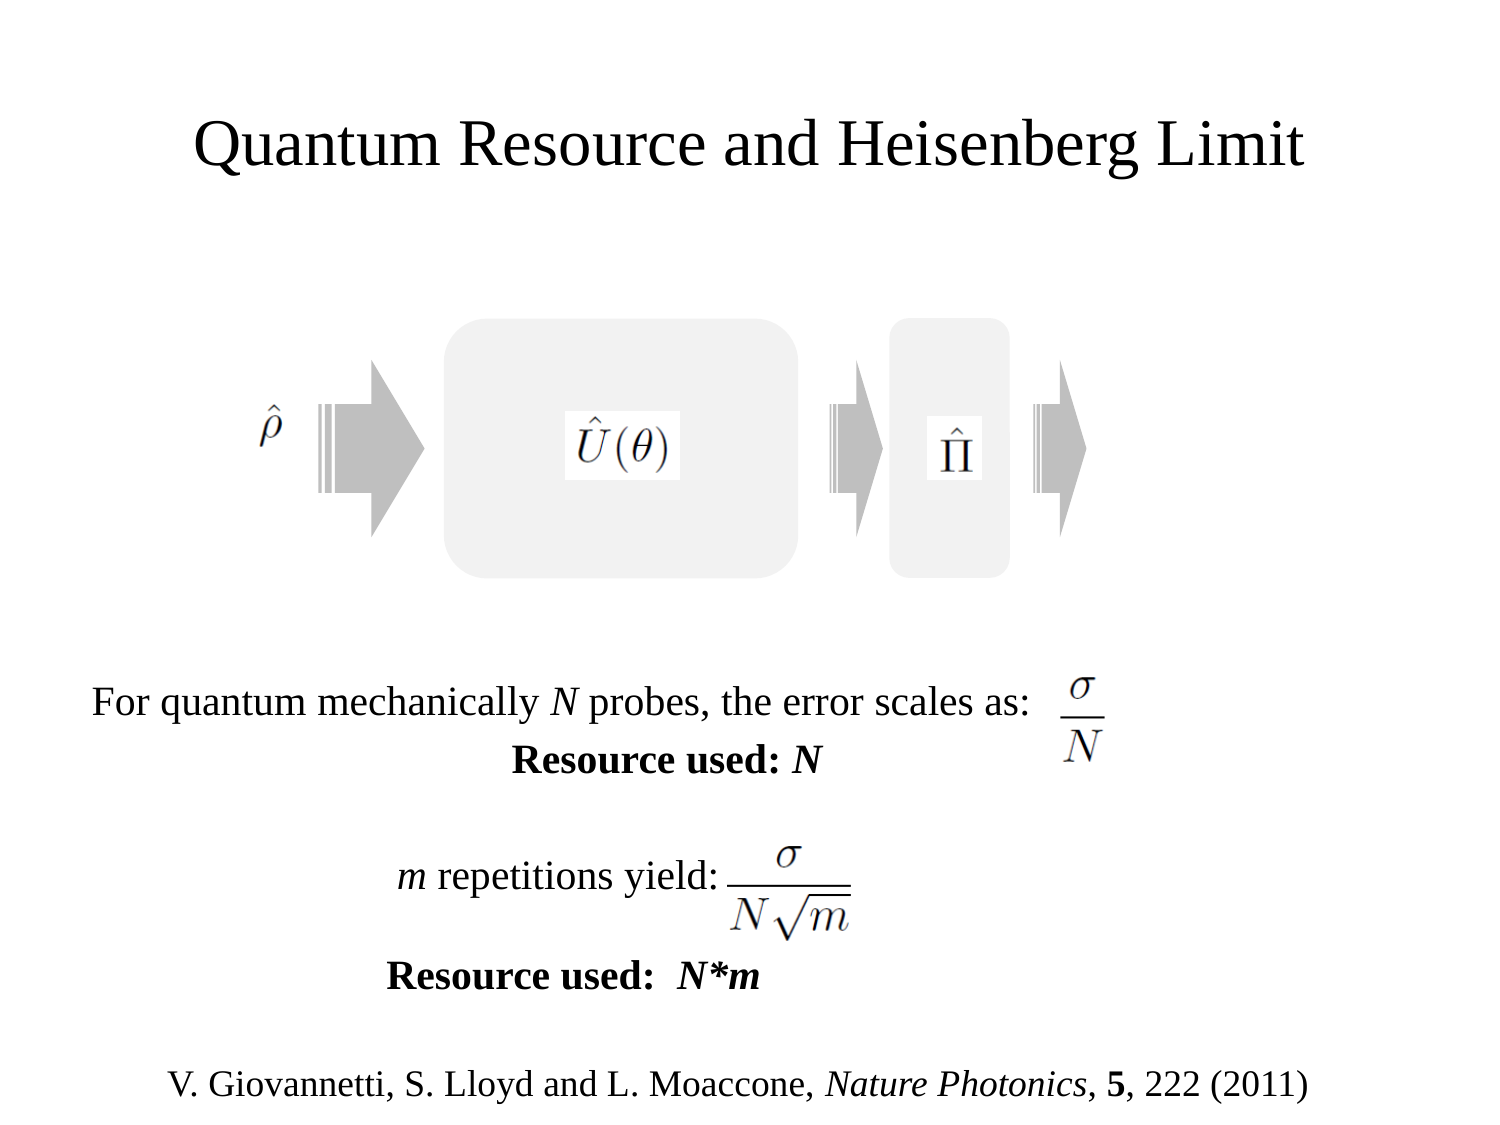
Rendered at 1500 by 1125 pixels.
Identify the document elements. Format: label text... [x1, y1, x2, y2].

title Quantum Resource and Heisenberg Limit [75, 45, 1425, 233]
list For quantum mechanically N probes, the error scales as: Resource used: N [76, 666, 1463, 820]
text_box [371, 840, 1500, 1008]
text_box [241, 317, 1087, 579]
picture [1046, 668, 1119, 771]
text_box V. Giovannetti, S. Lloyd and L. Moaccone, Nature Photonics, 5, 222 (2011) [152, 1051, 1324, 1112]
